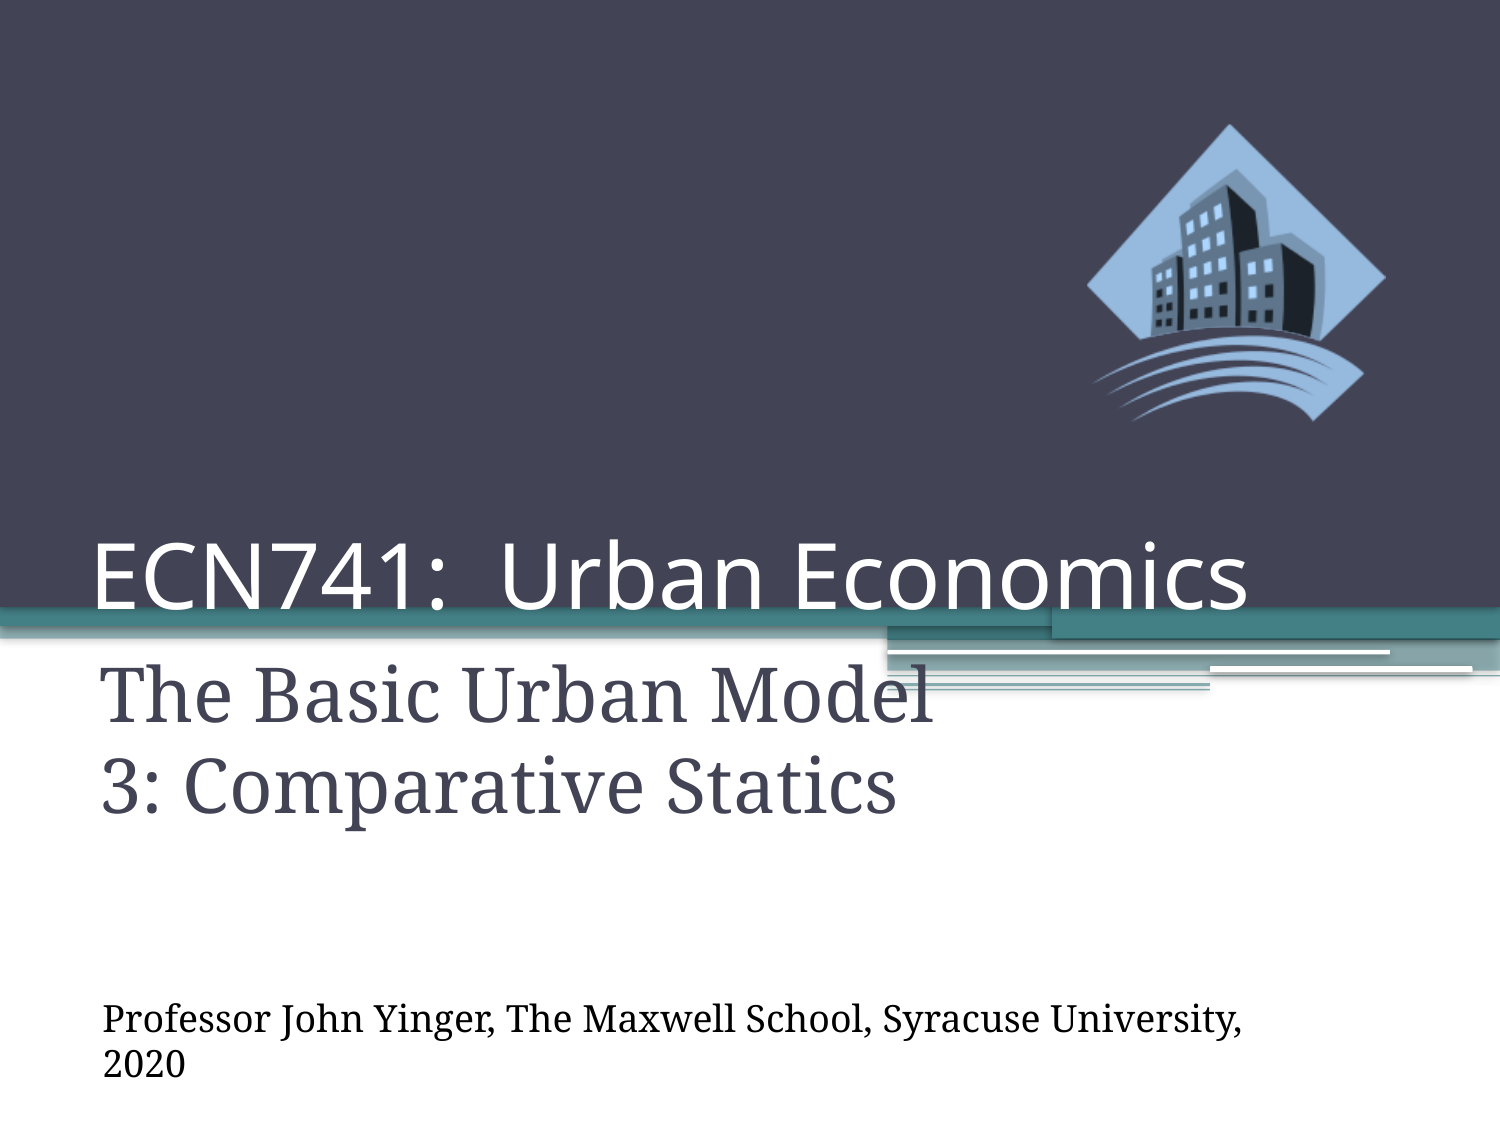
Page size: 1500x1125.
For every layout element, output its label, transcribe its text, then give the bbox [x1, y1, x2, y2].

text_box Professor John Yinger, The Maxwell School, Syracuse University, 2020 [87, 987, 1313, 1093]
title ECN741: Urban Economics [75, 394, 1463, 636]
picture [1087, 124, 1386, 423]
subtitle The Basic Urban Model 3: Comparative Statics [75, 639, 963, 928]
